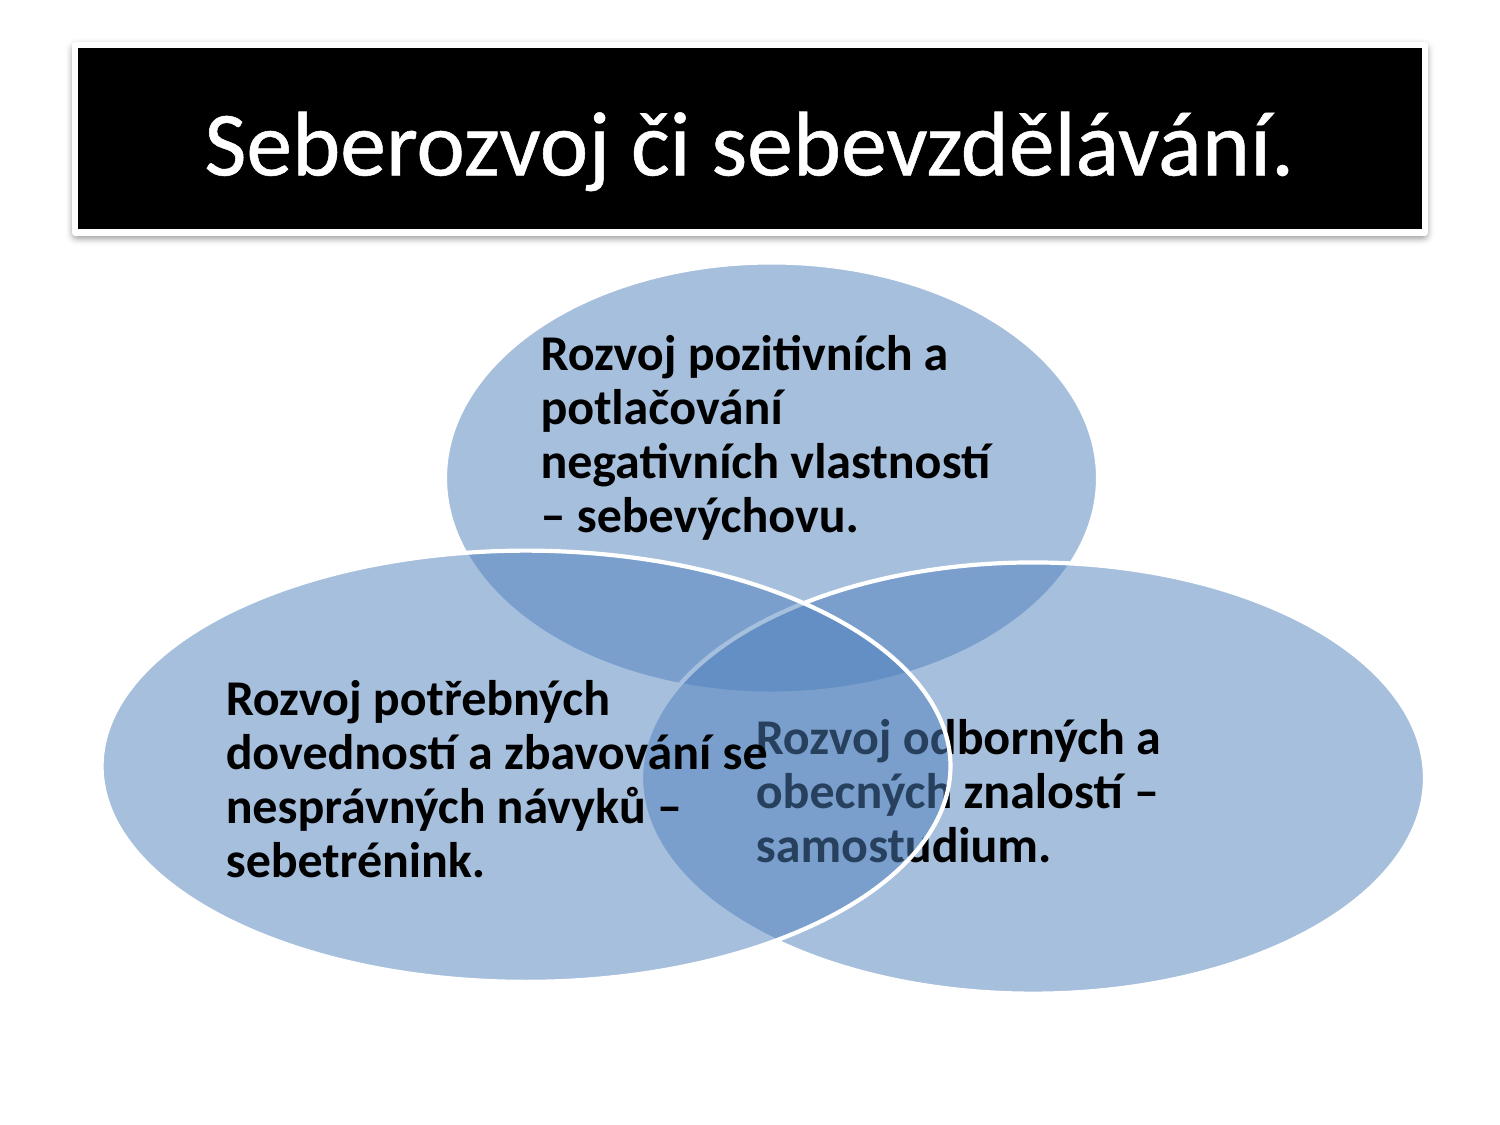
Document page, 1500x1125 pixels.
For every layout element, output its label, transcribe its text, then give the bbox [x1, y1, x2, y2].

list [74, 262, 1426, 1006]
title Seberozvoj či sebevzdělávání. [72, 42, 1428, 236]
